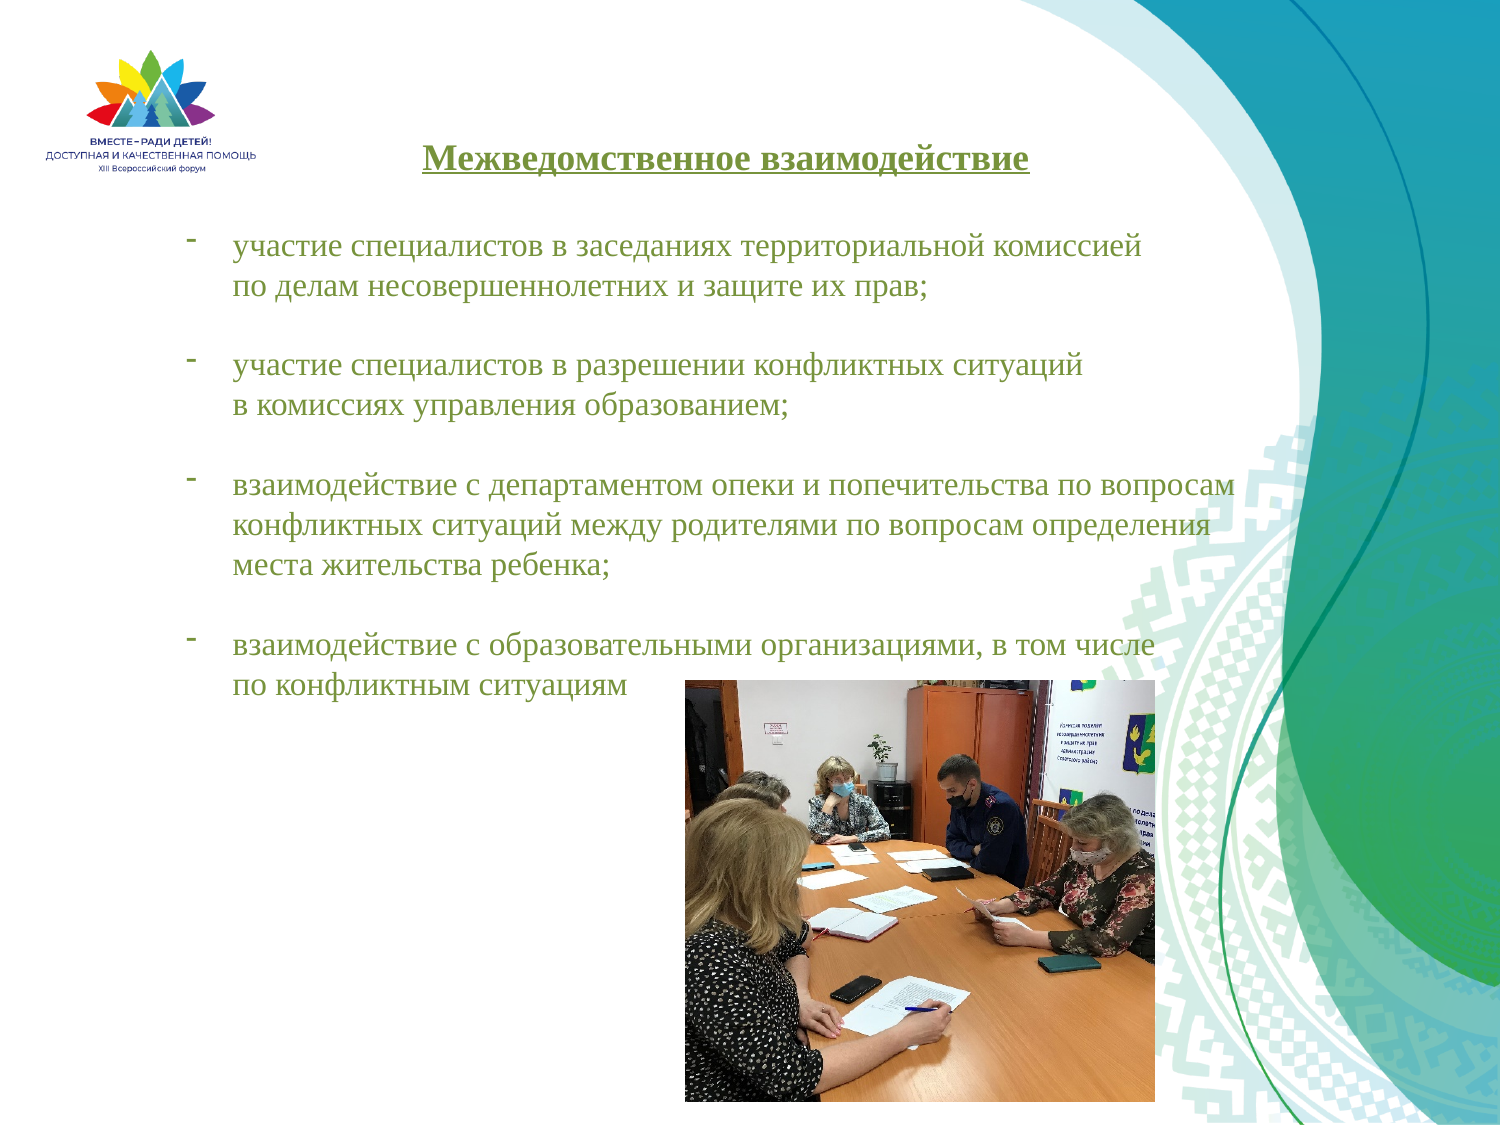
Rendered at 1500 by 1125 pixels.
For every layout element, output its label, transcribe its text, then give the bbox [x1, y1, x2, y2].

text_box Межведомственное взаимодействие участие специалистов в заседаниях территориальной комиссией по делам несовершеннолетних и защите их прав; участие специалистов в разрешении конфликтных ситуаций в комиссиях управления образованием; взаимодействие с департаментом опеки и попечительства по вопросам конфликтных ситуаций между родителями по вопросам определения места жительства ребенка; взаимодействие с образовательными организациями, в том числе по конфликтным ситуациям [171, 125, 839, 1109]
picture [685, 0, 1500, 1125]
picture [41, 42, 260, 180]
